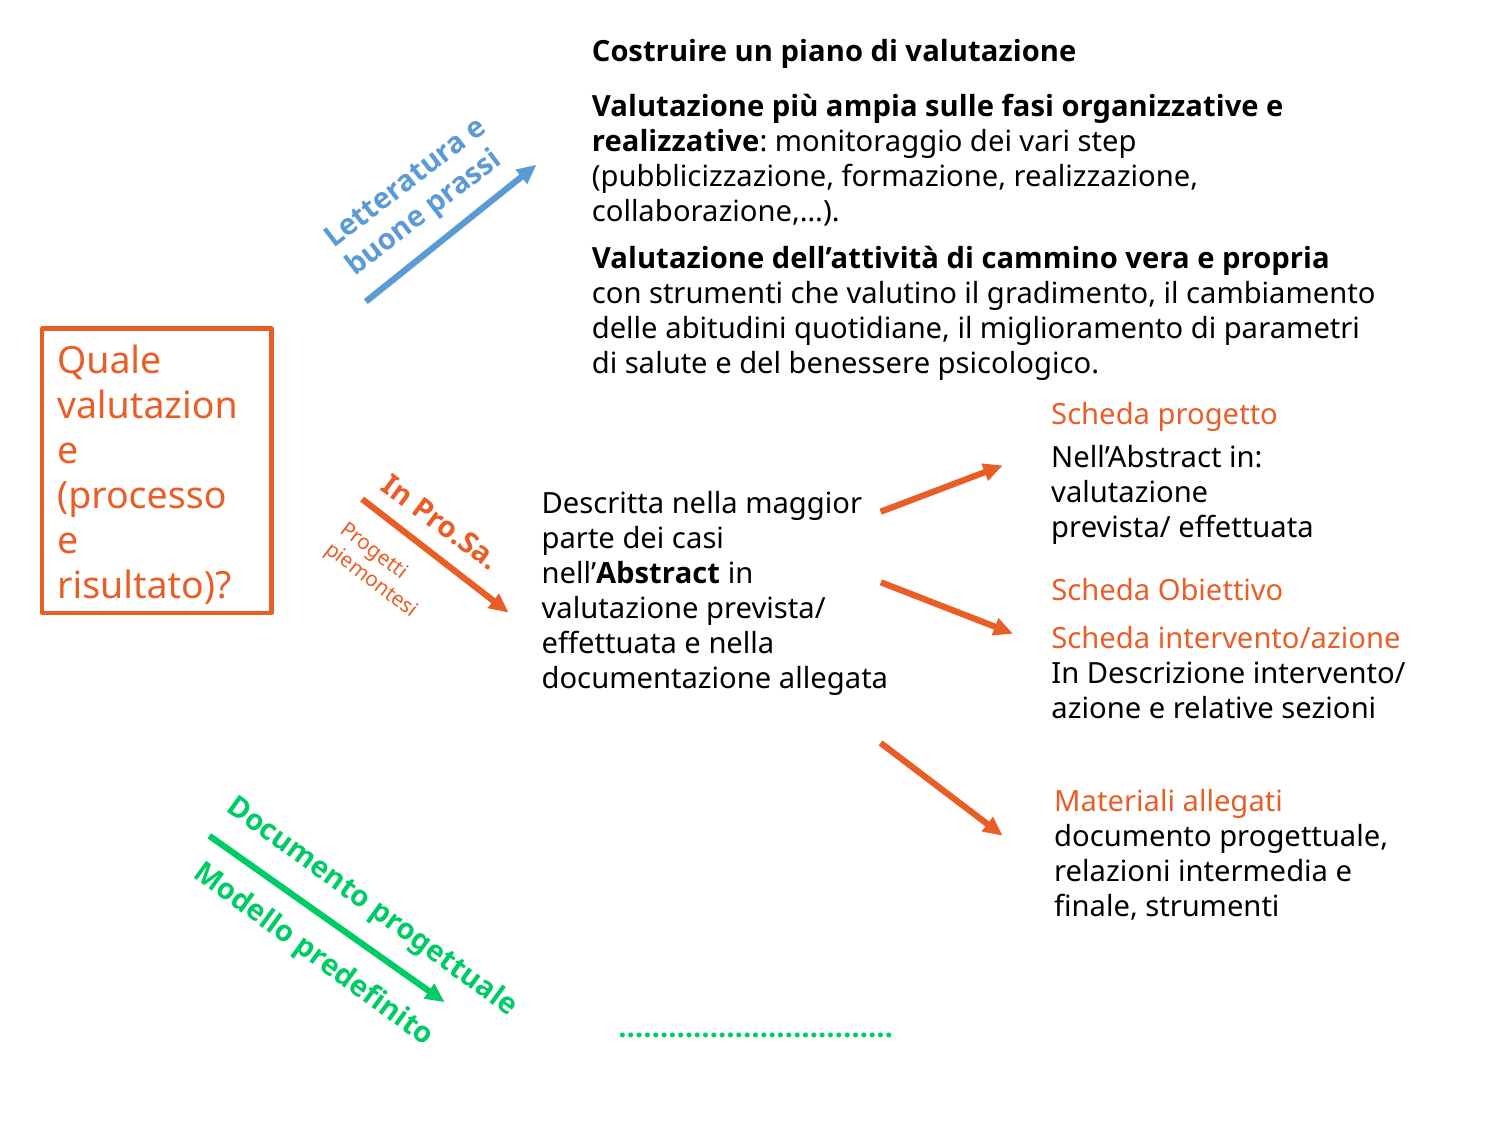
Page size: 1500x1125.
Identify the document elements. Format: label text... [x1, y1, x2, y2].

text_box …………………………… [564, 1000, 947, 1051]
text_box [310, 499, 536, 613]
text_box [880, 465, 1003, 512]
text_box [301, 149, 537, 302]
text_box Descritta nella maggior parte dei casi nell’Abstract in valutazione prevista/ effettuata e nella documentazione allegata [526, 476, 906, 702]
text_box Scheda Obiettivo Scheda intervento/azione In Descrizione intervento/ azione e relative sezioni [1036, 564, 1435, 732]
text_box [147, 835, 584, 1003]
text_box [880, 742, 1003, 836]
text_box Materiali allegati documento progettuale, relazioni intermedia e finale, strumenti [1039, 775, 1435, 930]
text_box Scheda progetto Nell’Abstract in: valutazione prevista/ effettuata [1036, 388, 1334, 551]
text_box Costruire un piano di valutazione Valutazione più ampia sulle fasi organizzative e realizzative: monitoraggio dei vari step (pubblicizzazione, formazione, realizzazione, collaborazione,…). Valutazione dell’attività di cammino vera e propria con strumenti che valutino il gradimento, il cambiamento delle abitudini quotidiane, il miglioramento di parametri di salute e del benessere psicologico. [577, 25, 1399, 407]
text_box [880, 582, 1013, 634]
text_box Quale valutazione (processo e risultato)? [42, 328, 272, 614]
